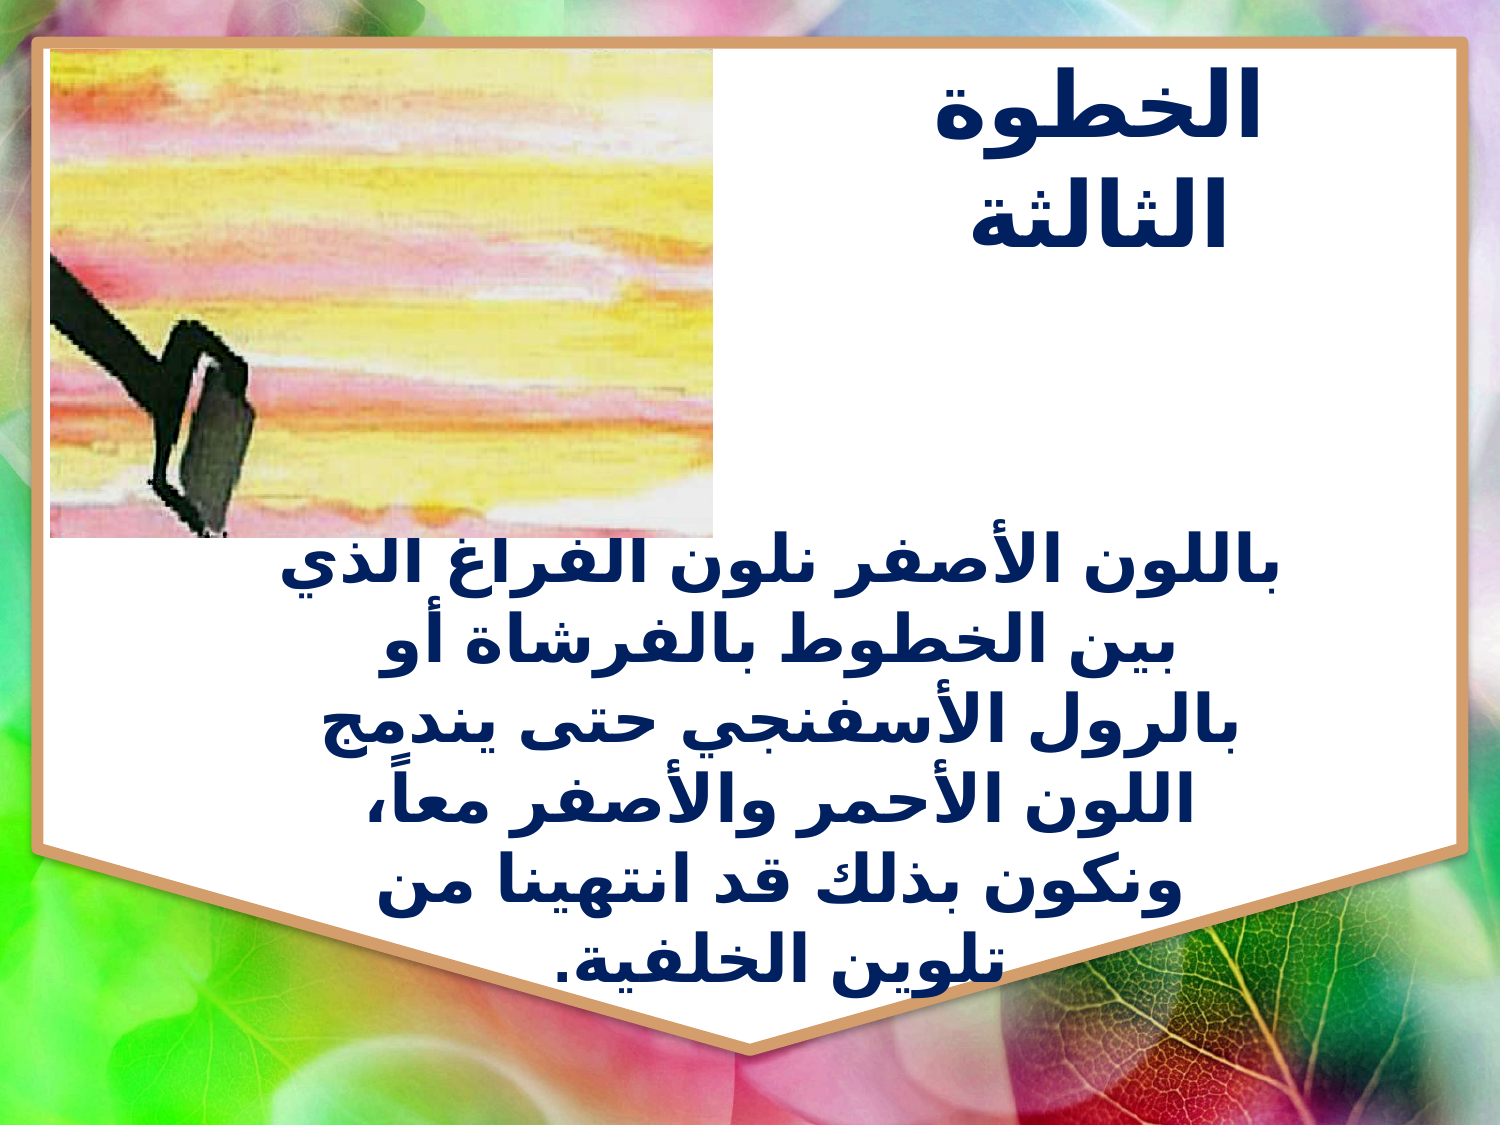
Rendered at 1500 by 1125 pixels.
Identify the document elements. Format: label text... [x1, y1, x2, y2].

text_box [579, 1004, 921, 1052]
picture [0, 0, 1500, 1125]
text_box باللون الأصفر نلون الفراغ الذي بين الخطوط بالفرشاة أو بالرول الأسفنجي حتى يندمج اللون الأحمر والأصفر معاً، ونكون بذلك قد انتهينا من تلوين الخلفية. [262, 508, 1300, 1004]
text_box [35, 40, 1465, 915]
text_box الخطوة الثالثة [837, 25, 1363, 287]
